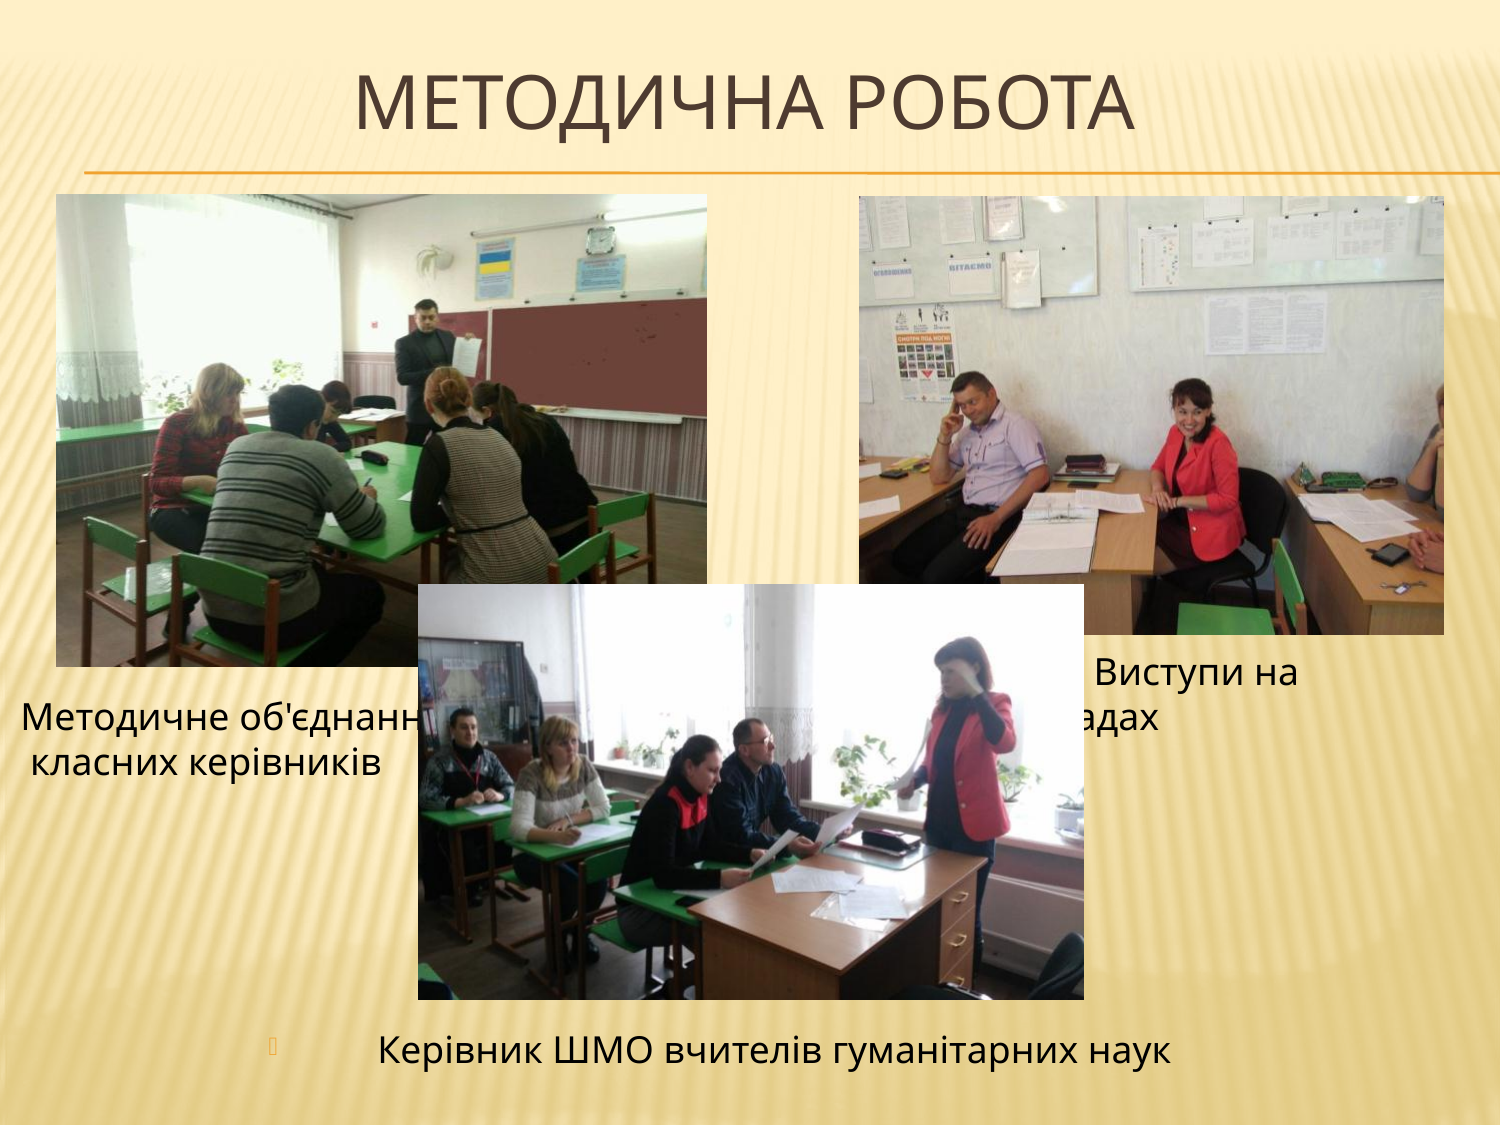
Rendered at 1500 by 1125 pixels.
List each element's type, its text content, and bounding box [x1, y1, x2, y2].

title Методична робота [41, 30, 1467, 169]
picture [56, 193, 1445, 1000]
text_box Виступи на педрадах [1093, 650, 1444, 746]
text_box Методичне об'єднання класних керівників [5, 640, 408, 791]
list Керівник ШМО вчителів гуманітарних наук [253, 810, 1500, 1081]
